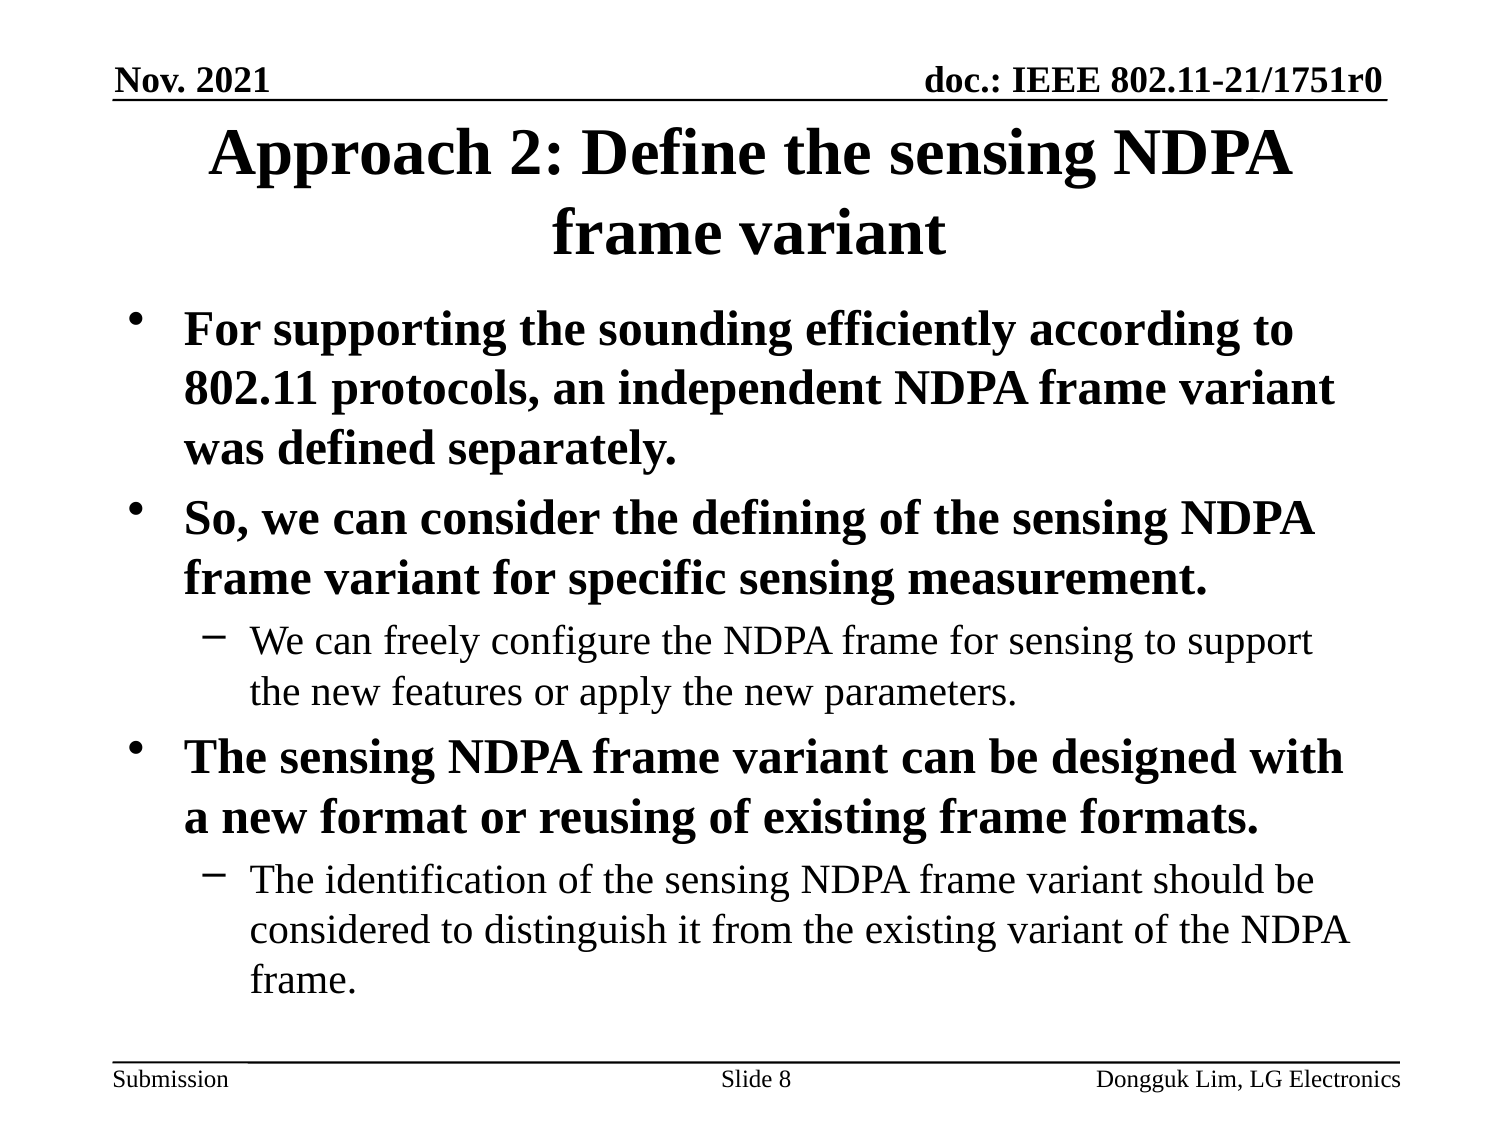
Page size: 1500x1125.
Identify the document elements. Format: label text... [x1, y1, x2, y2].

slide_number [114, 8, 273, 101]
slide_number Slide 8 [712, 1061, 800, 1093]
list For supporting the sounding efficiently according to 802.11 protocols, an independent NDPA frame variant was defined separately. So, we can consider the defining of the sensing NDPA frame variant for specific sensing measurement. We can freely configure the NDPA frame for sensing to support the new features or apply the new parameters. The sensing NDPA frame variant can be designed with a new format or reusing of existing frame formats. The identification of the sensing NDPA frame variant should be considered to distinguish it from the existing variant of the NDPA frame. [112, 287, 1388, 1000]
title Approach 2: Define the sensing NDPA frame variant [112, 112, 1388, 263]
footer Dongguk Lim, LG Electronics [1092, 1061, 1402, 1093]
